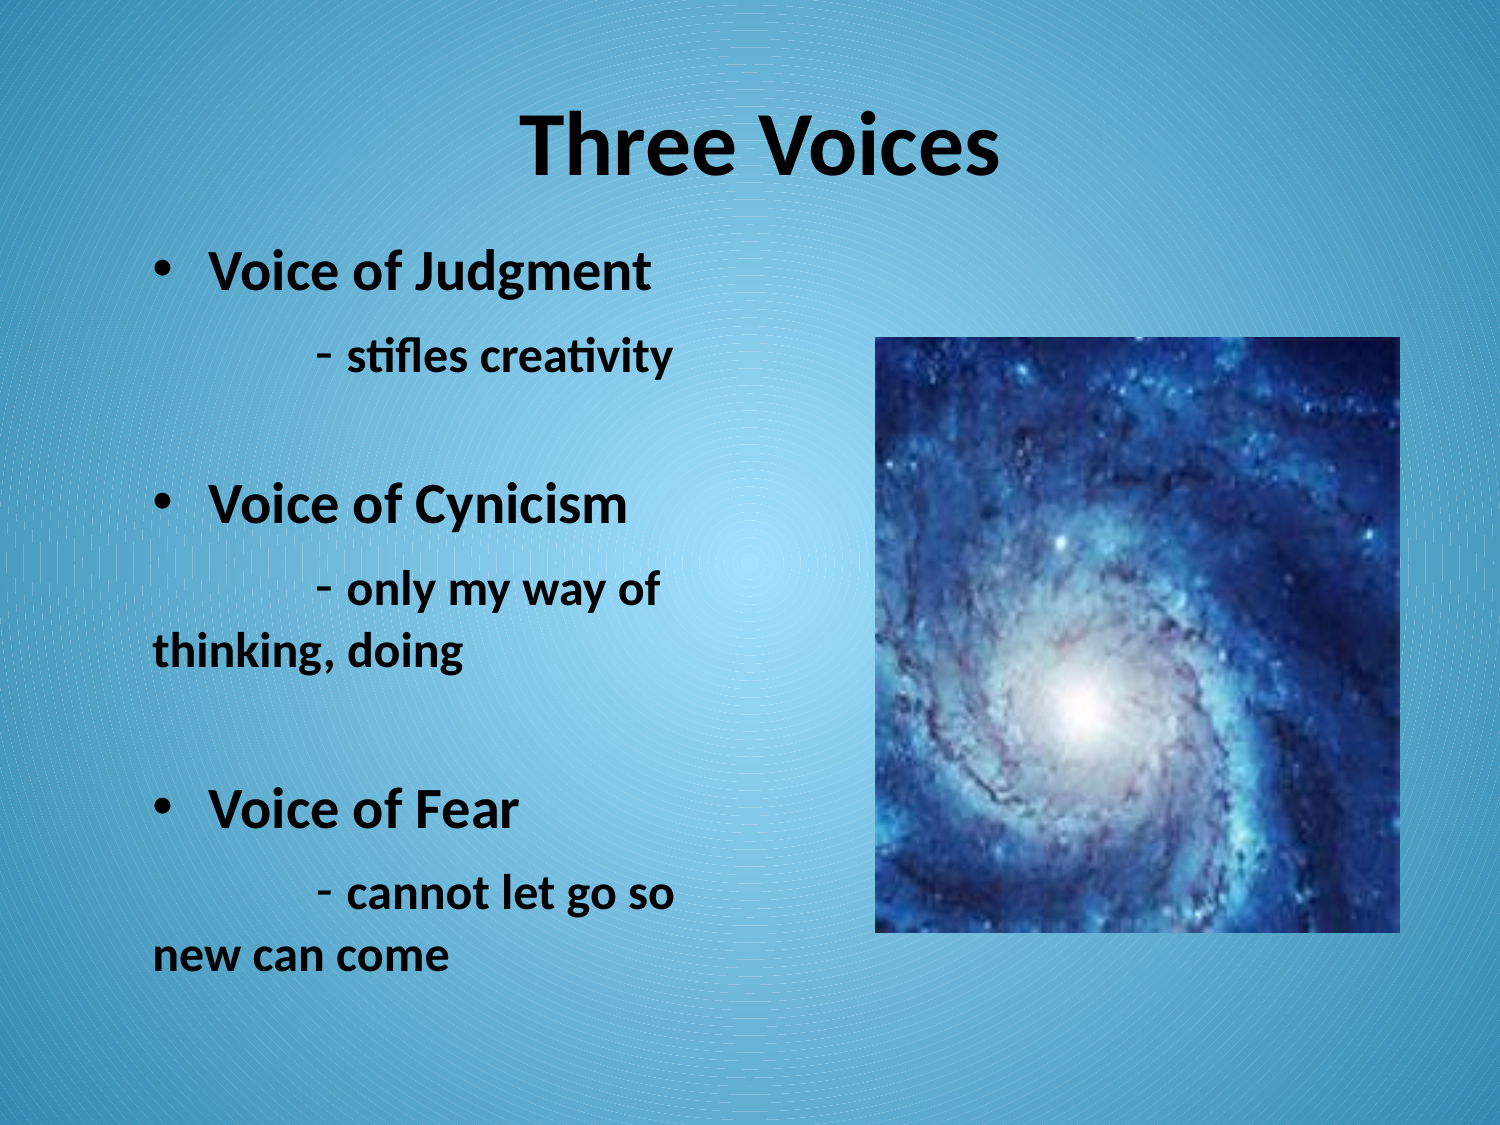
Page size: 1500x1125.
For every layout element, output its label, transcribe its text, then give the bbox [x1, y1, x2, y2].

title Three Voices [75, 45, 1425, 233]
list Voice of Judgment - stifles creativity Voice of Cynicism - only my way of thinking, doing Voice of Fear - cannot let go so new can come [137, 224, 782, 1000]
picture [874, 337, 1401, 934]
